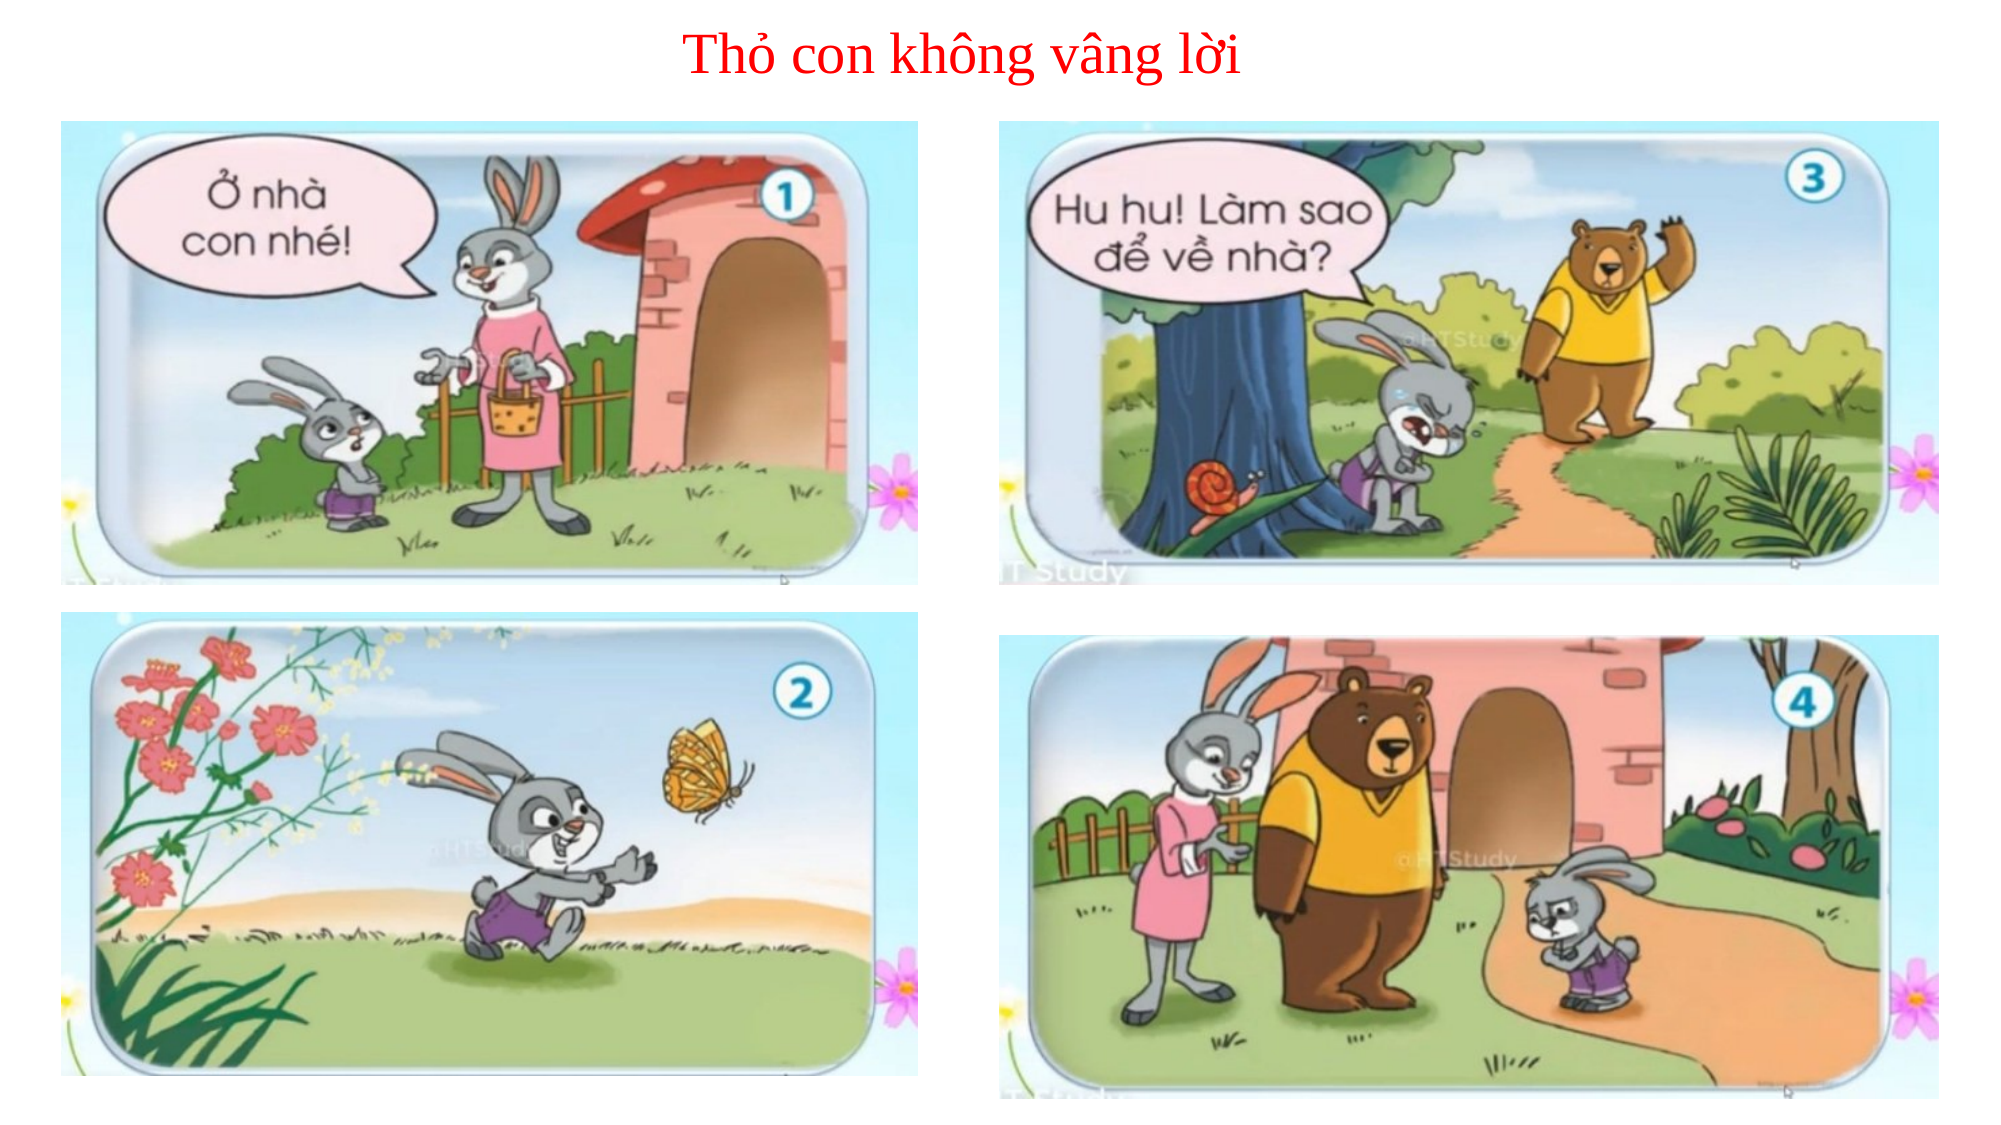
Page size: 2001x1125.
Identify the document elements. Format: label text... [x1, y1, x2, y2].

text_box Thỏ con không vâng lời [668, 8, 1669, 93]
picture [60, 121, 918, 585]
picture [60, 612, 918, 1076]
picture [999, 635, 1939, 1099]
picture [999, 121, 1939, 585]
